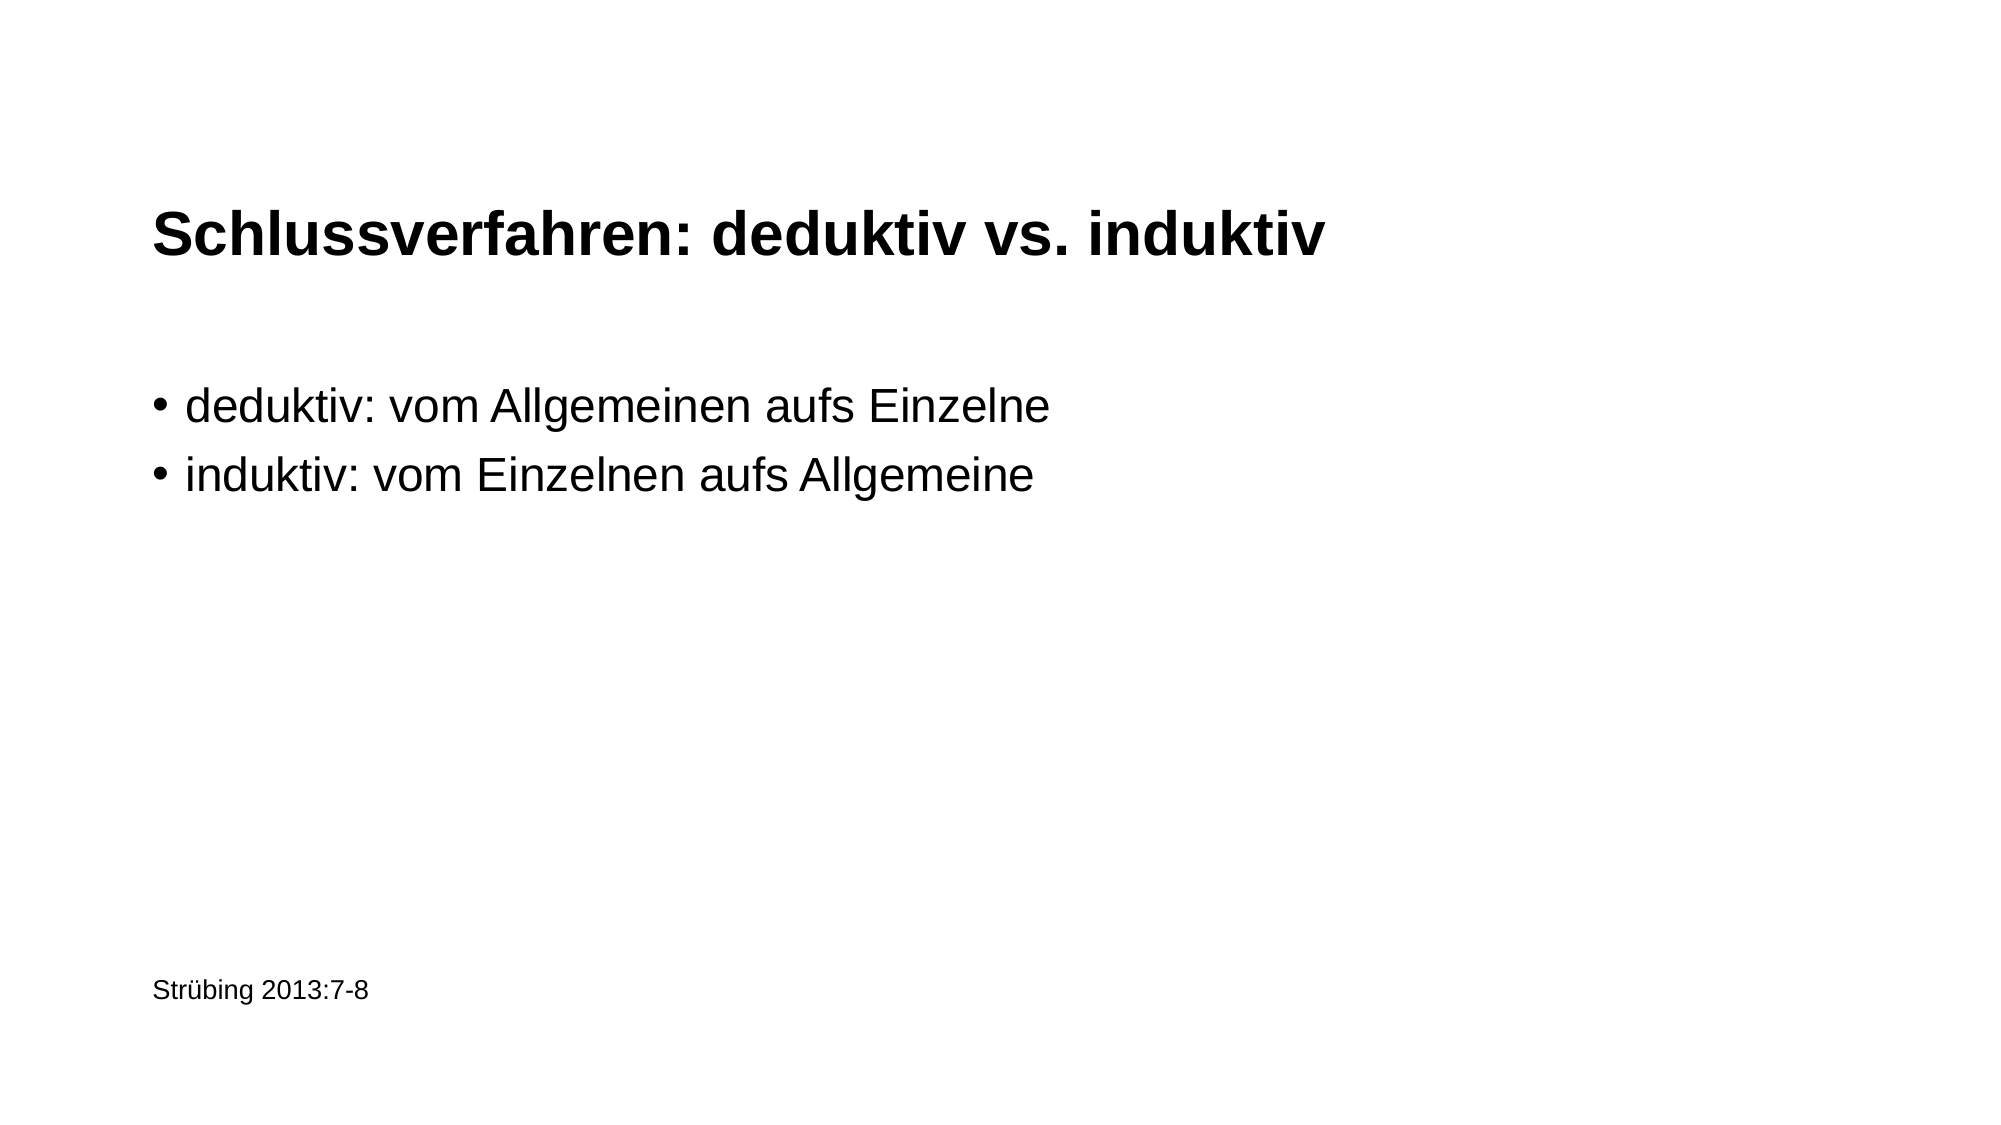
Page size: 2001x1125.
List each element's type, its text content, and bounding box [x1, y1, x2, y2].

title Schlussverfahren: deduktiv vs. induktiv [137, 59, 1863, 278]
list deduktiv: vom Allgemeinen aufs Einzelne induktiv: vom Einzelnen aufs Allgemeine Strübing 2013:7-8 [137, 299, 1863, 1014]
